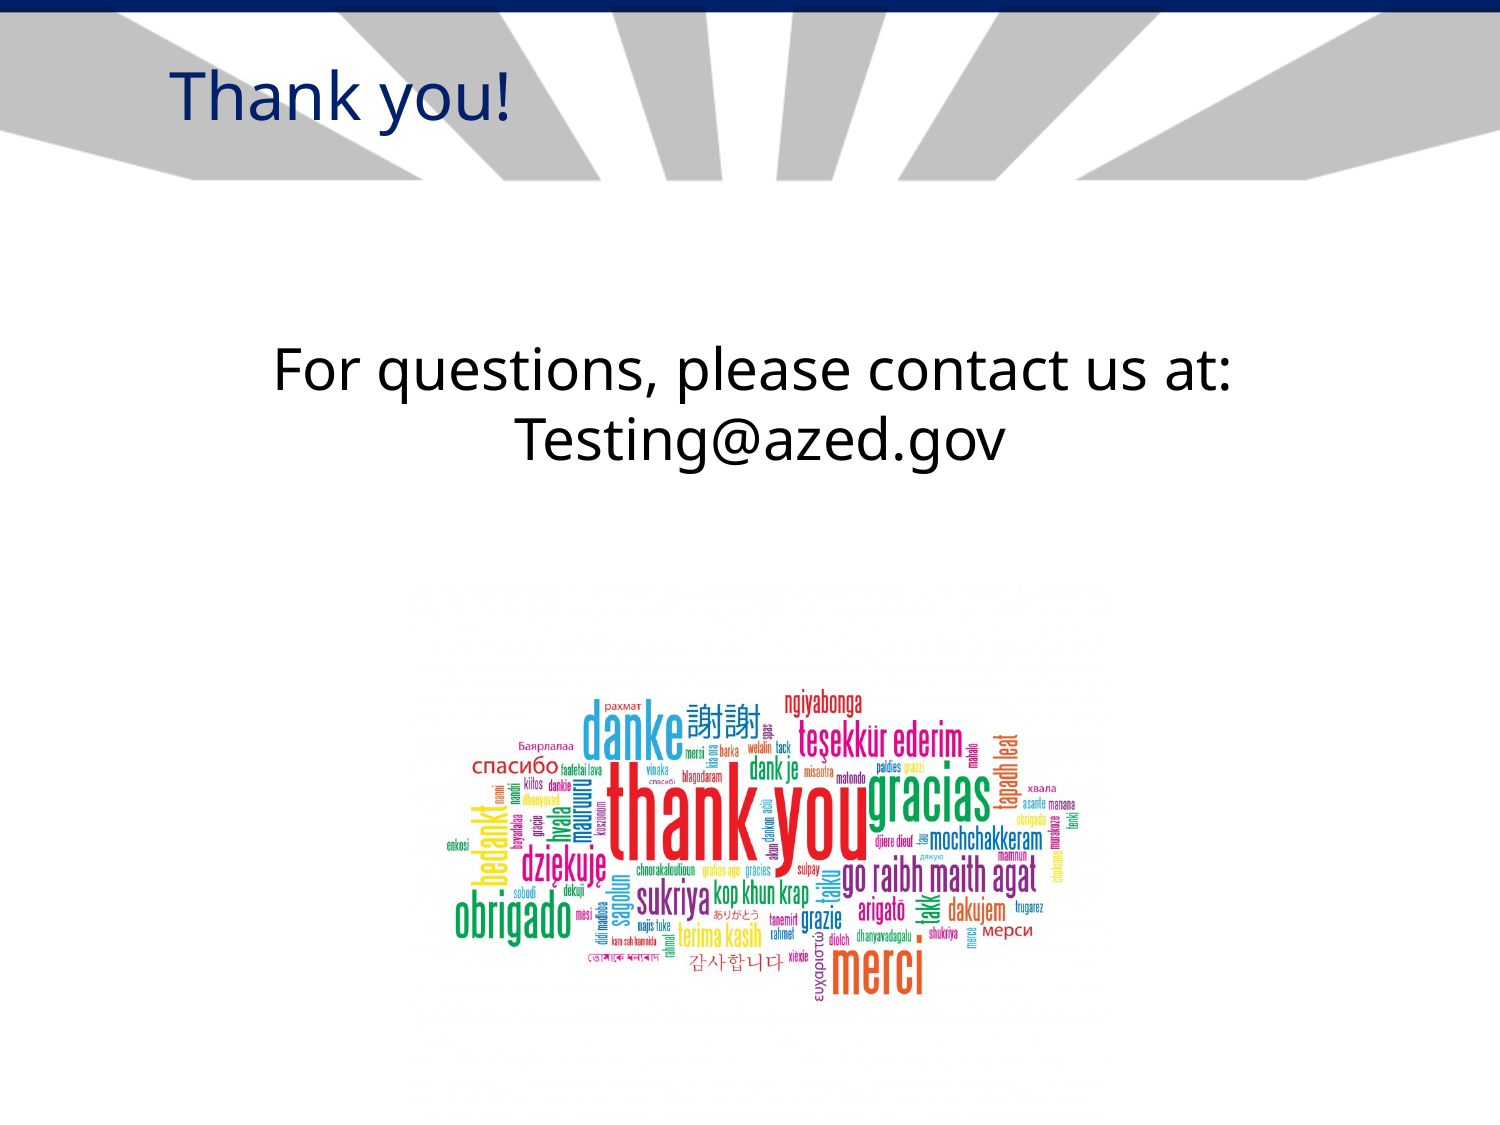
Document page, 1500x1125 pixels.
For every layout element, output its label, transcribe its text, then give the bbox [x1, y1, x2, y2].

picture [412, 578, 1109, 1117]
list For questions, please contact us at: Testing@azed.gov [85, 262, 1436, 475]
picture [0, 6, 1500, 182]
title Thank you! [169, 53, 1331, 135]
